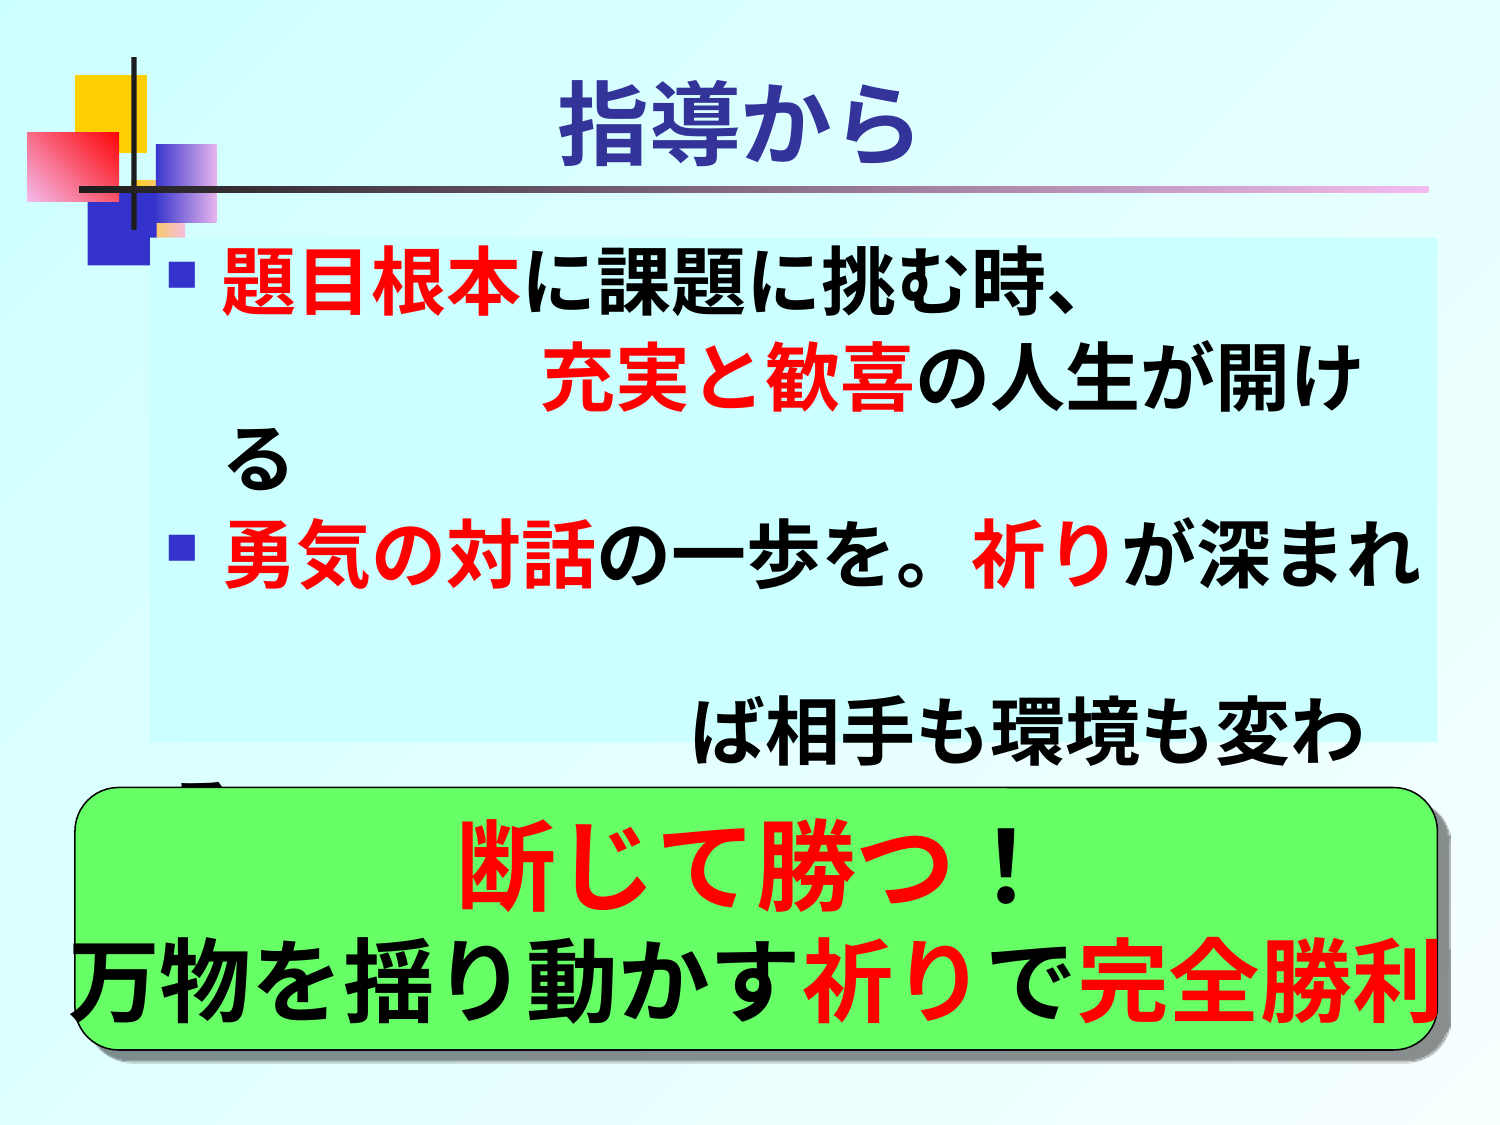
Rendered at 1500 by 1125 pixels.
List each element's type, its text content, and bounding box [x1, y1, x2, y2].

list 題目根本に課題に挑む時、 充実と歓喜の人生が開ける 勇気の対話の一歩を。祈りが深まれ ば相手も環境も変わる 勇猛精進の唱題から智慧が生まれる [150, 237, 1438, 743]
text_box 断じて勝つ！ 万物を揺り動かす祈りで完全勝利 [74, 787, 1438, 1051]
title 指導から [188, 42, 1294, 185]
